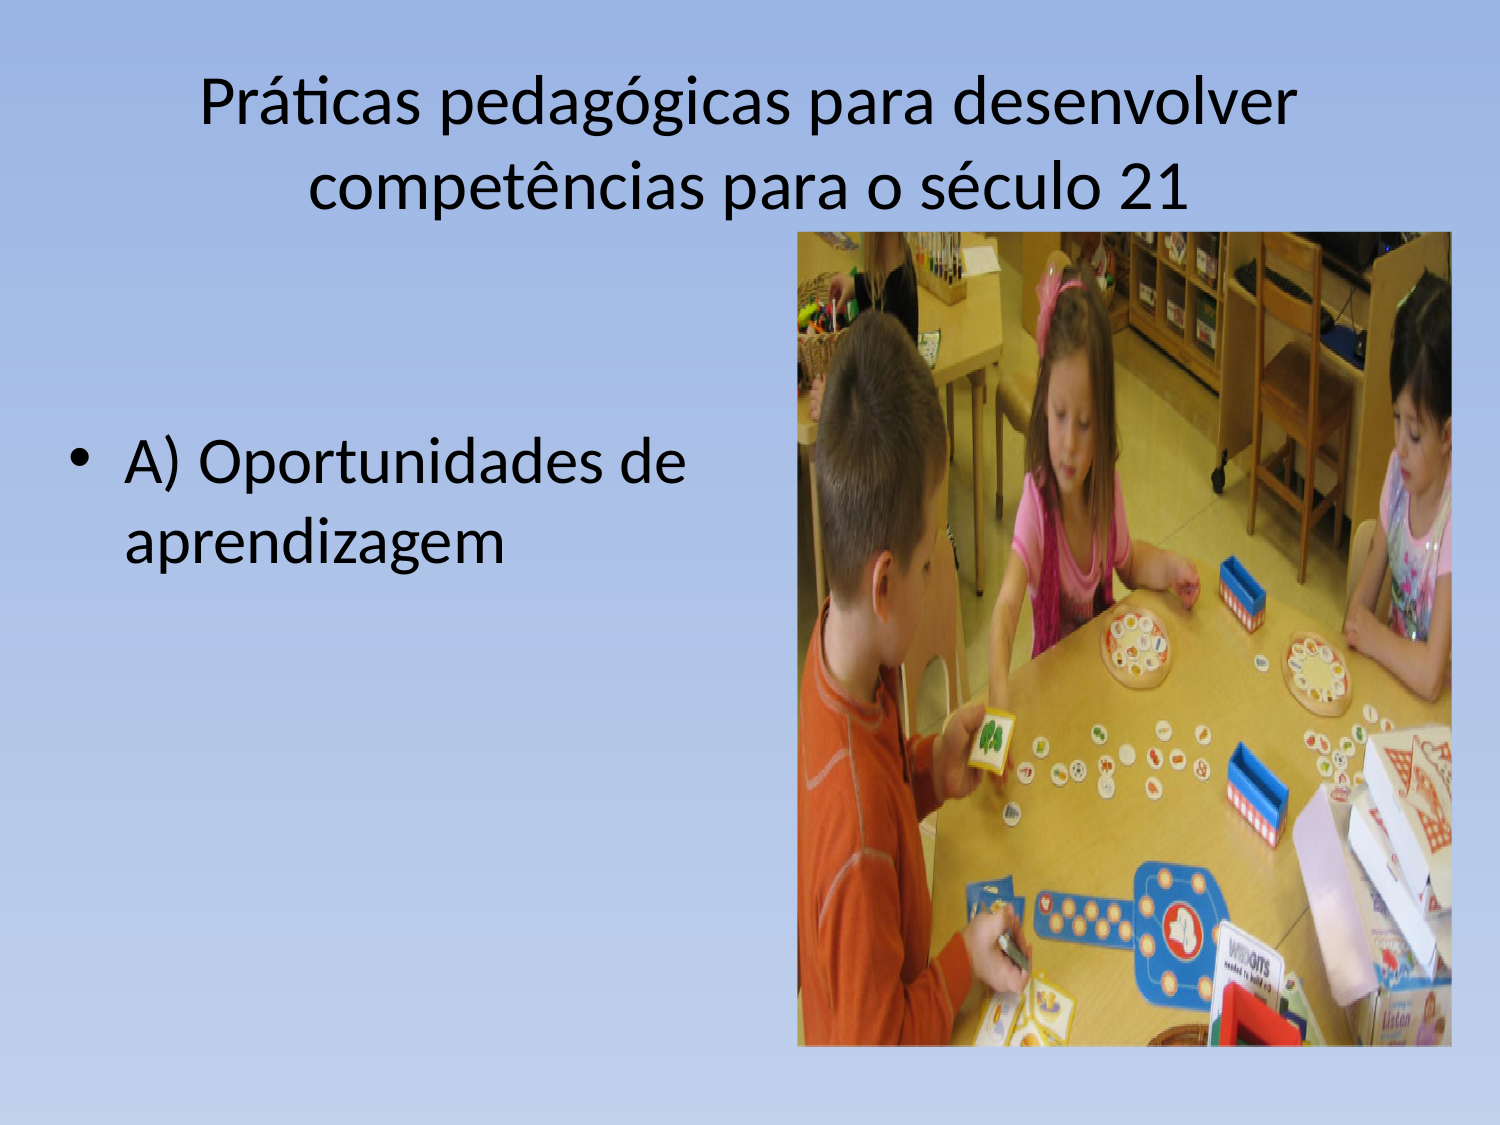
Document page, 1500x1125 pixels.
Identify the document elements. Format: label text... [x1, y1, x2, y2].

list A) Oportunidades de aprendizagem [53, 408, 740, 875]
picture [796, 231, 1452, 1047]
title Práticas pedagógicas para desenvolver competências para o século 21 [75, 45, 1425, 233]
